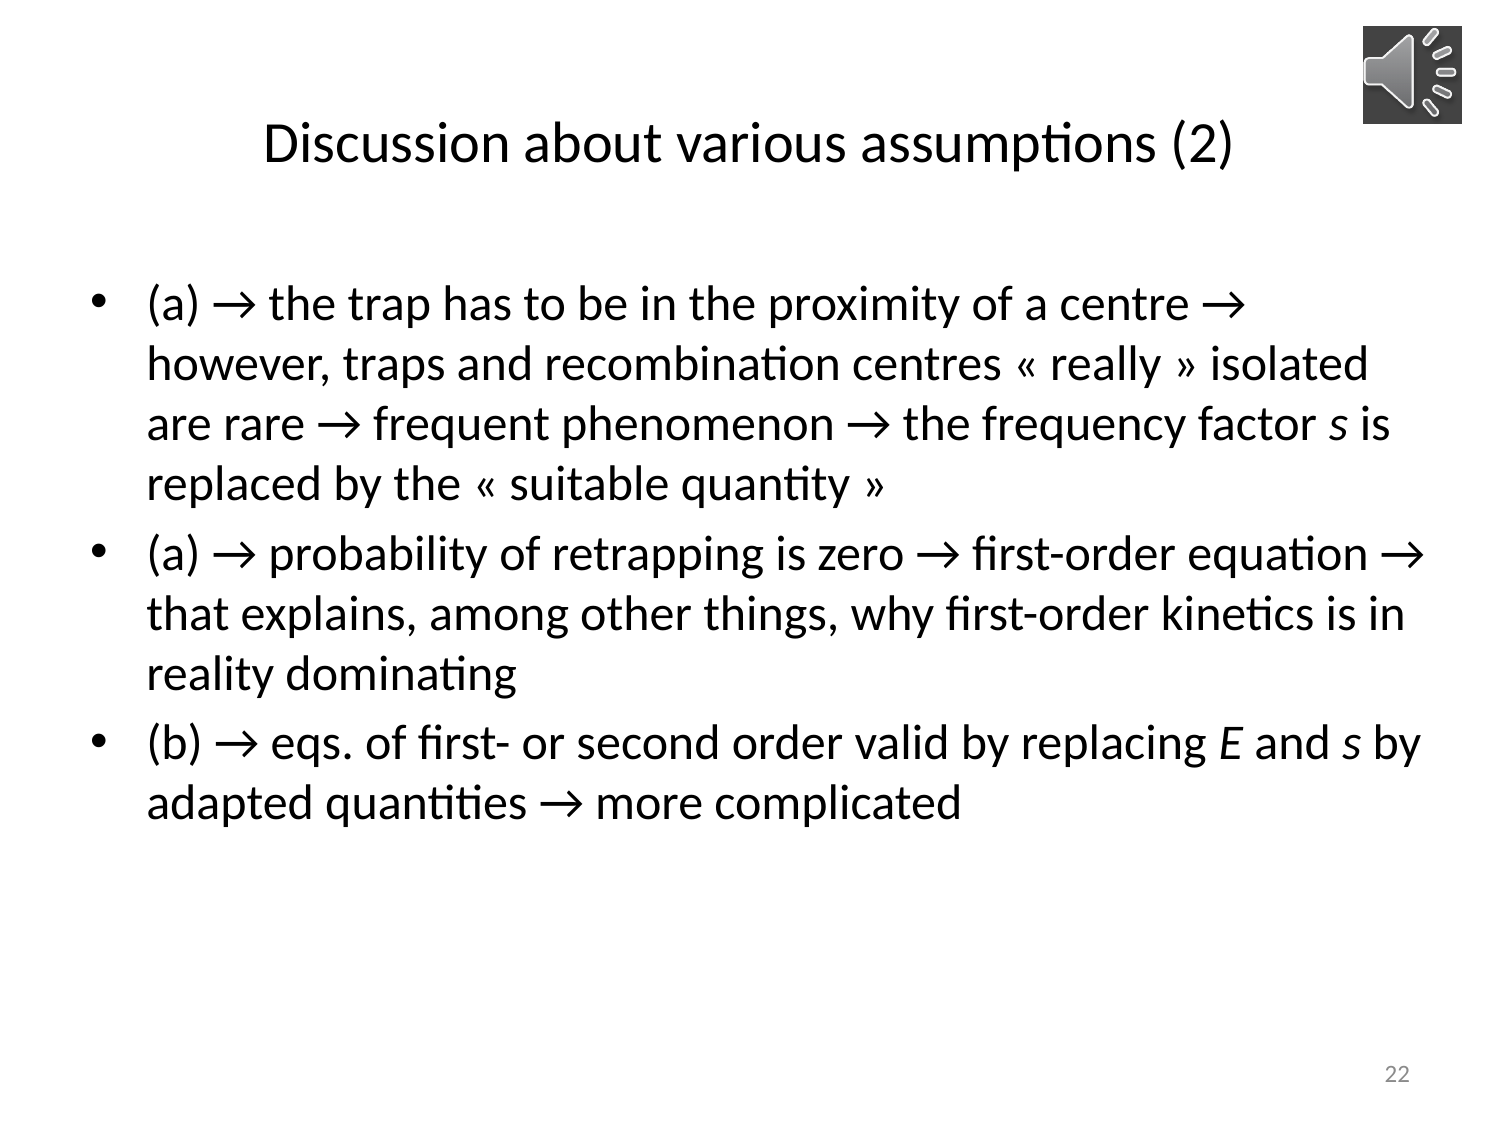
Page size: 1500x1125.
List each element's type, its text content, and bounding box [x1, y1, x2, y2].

title Discussion about various assumptions (2) [75, 45, 1425, 233]
list (a) → the trap has to be in the proximity of a centre → however, traps and recombination centres « really » isolated are rare → frequent phenomenon → the frequency factor s is replaced by the « suitable quantity » (a) → probability of retrapping is zero → first-order equation → that explains, among other things, why first-order kinetics is in reality dominating (b) → eqs. of first- or second order valid by replacing E and s by adapted quantities → more complicated [75, 262, 1450, 1013]
slide_number 22 [1074, 1042, 1425, 1103]
picture [1362, 24, 1463, 126]
